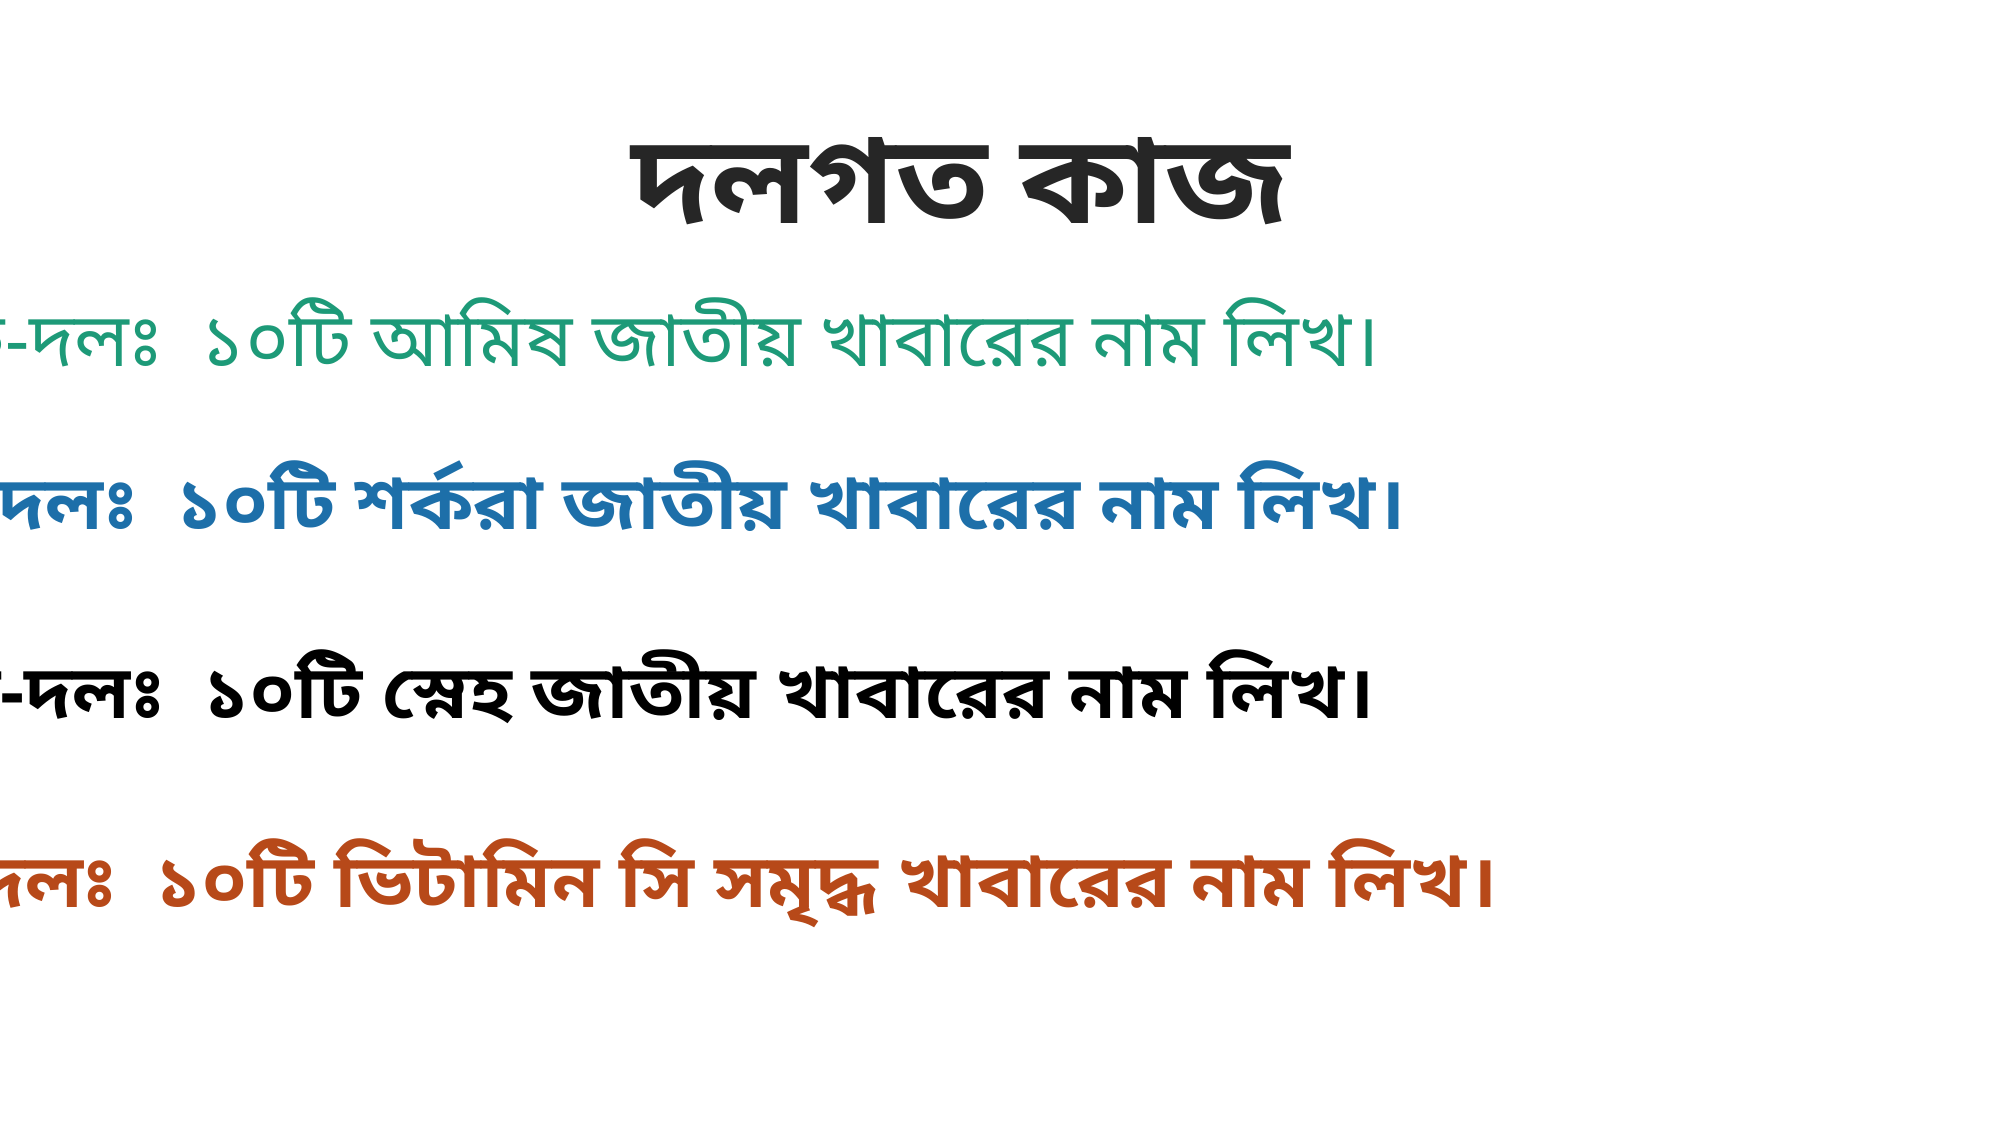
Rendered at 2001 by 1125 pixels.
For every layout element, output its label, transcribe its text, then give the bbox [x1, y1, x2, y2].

text_box গ-দলঃ ১০টি স্নেহ জাতীয় খাবারের নাম লিখ। [0, 635, 1429, 741]
text_box দলগত কাজ [616, 91, 1338, 257]
text_box খ-দলঃ ১০টি শর্করা জাতীয় খাবারের নাম লিখ। [0, 447, 1460, 552]
text_box ক-দলঃ ১০টি আমিষ জাতীয় খাবারের নাম লিখ। [0, 283, 1415, 389]
text_box ঘ-দলঃ ১০টি ভিটামিন সি সমৃদ্ধ খাবারের নাম লিখ। [0, 824, 1571, 930]
